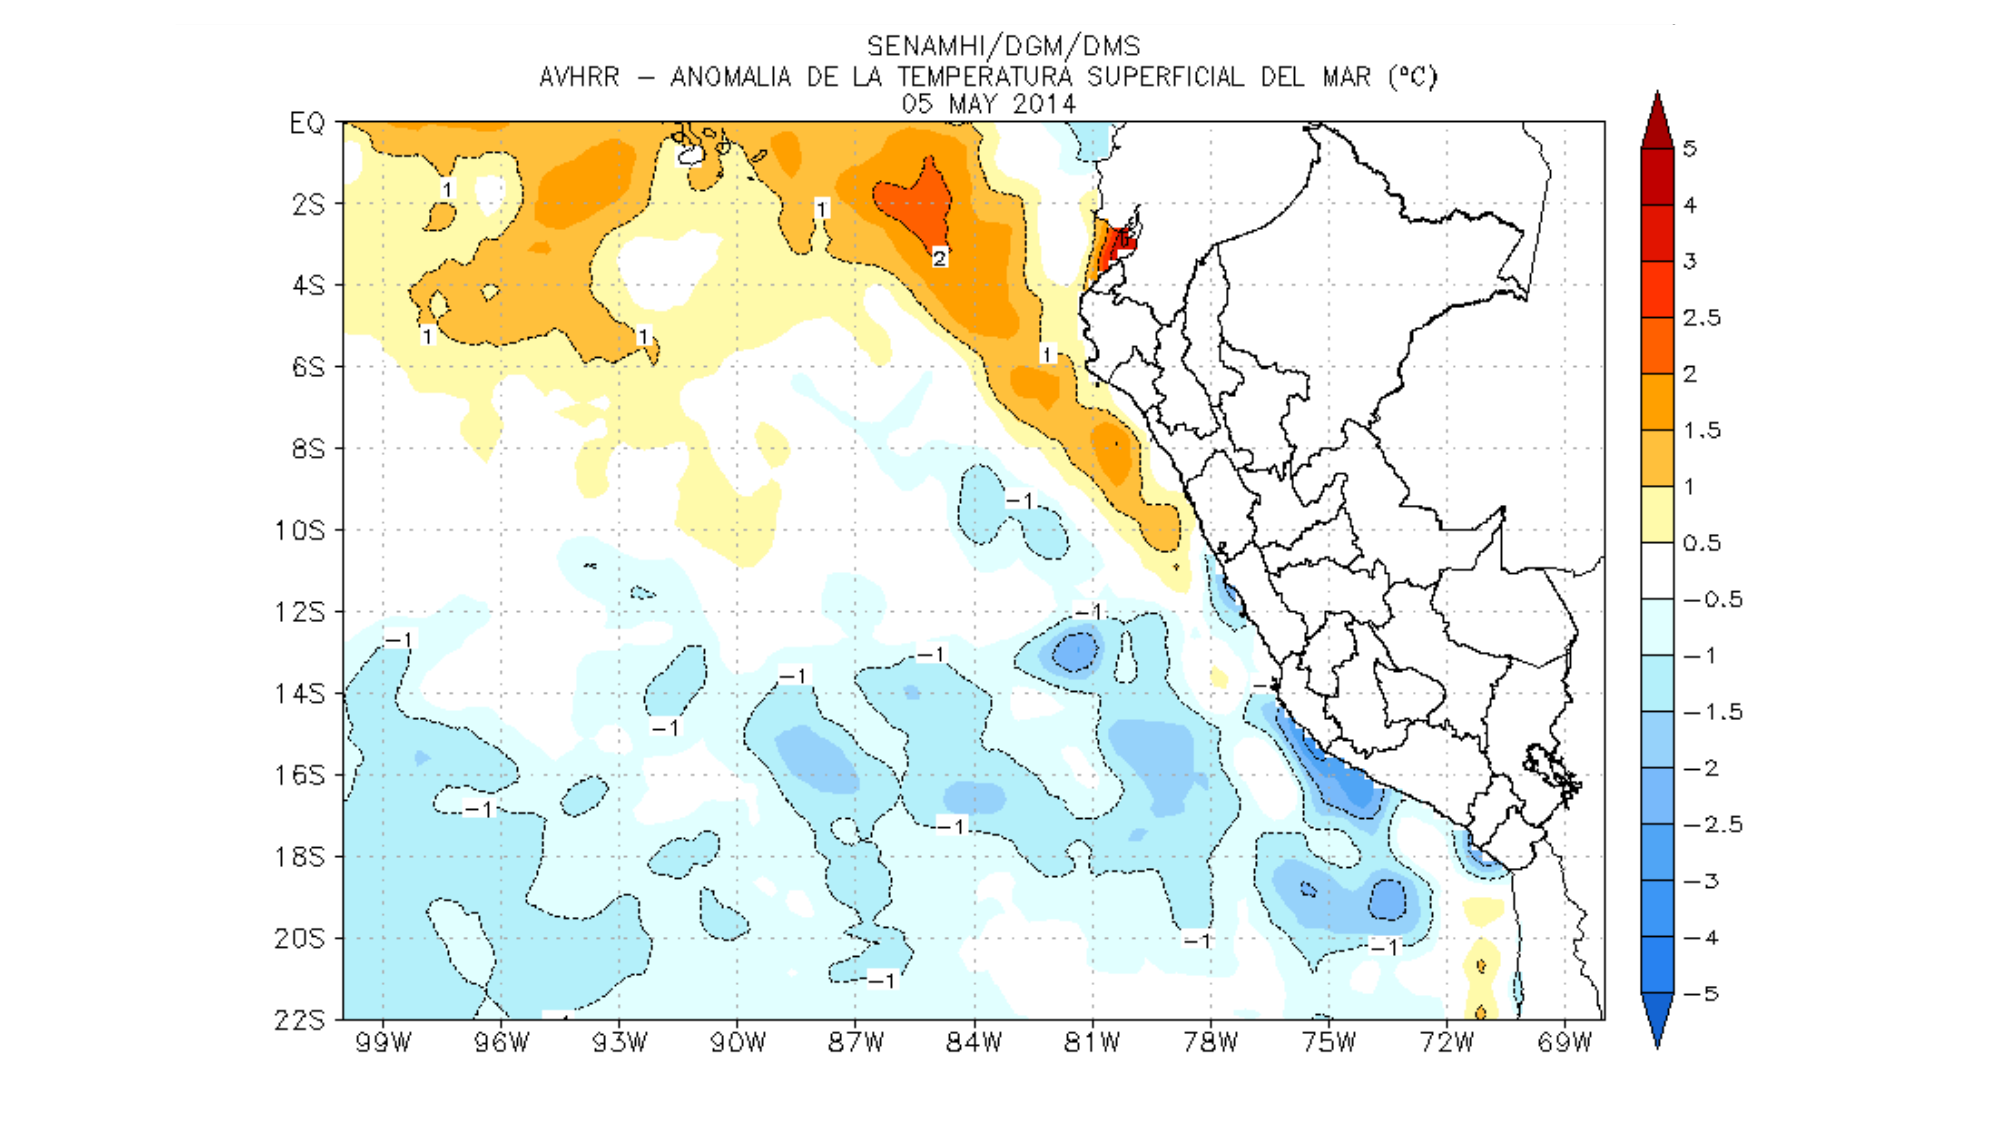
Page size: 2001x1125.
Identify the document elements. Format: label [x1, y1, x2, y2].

picture [175, 24, 1770, 1089]
